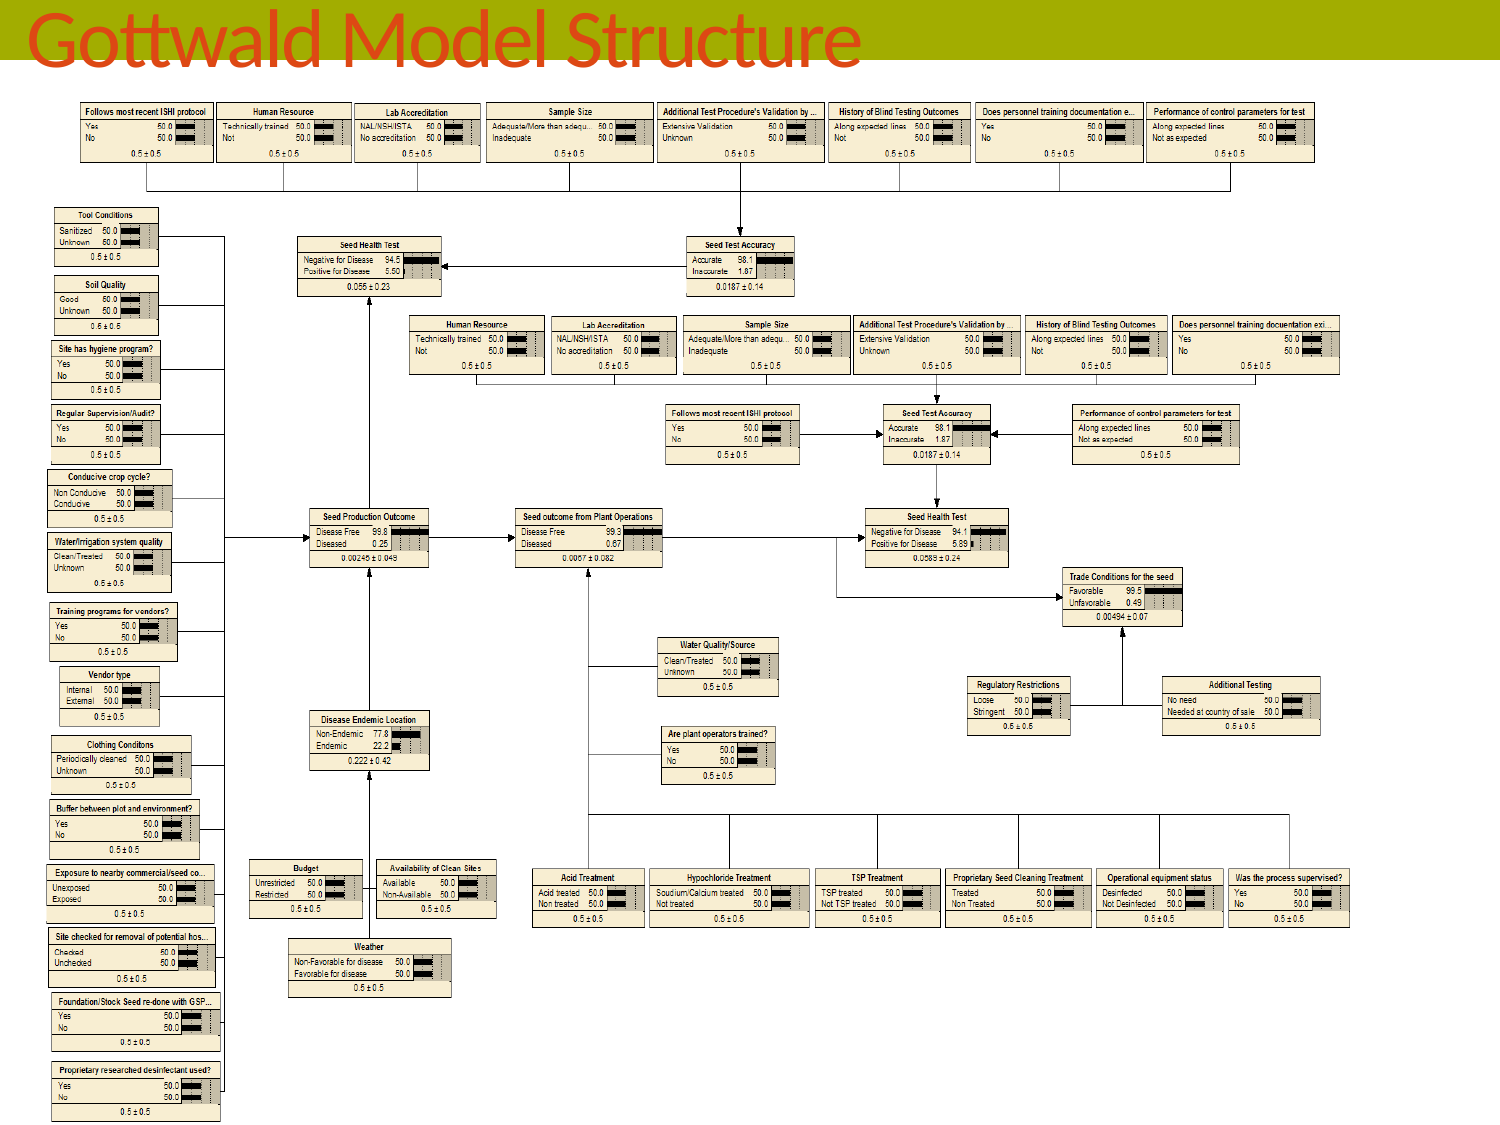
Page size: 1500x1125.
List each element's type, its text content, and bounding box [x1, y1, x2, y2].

picture [28, 100, 1368, 1125]
title Gottwald Model Structure [11, 0, 1400, 79]
